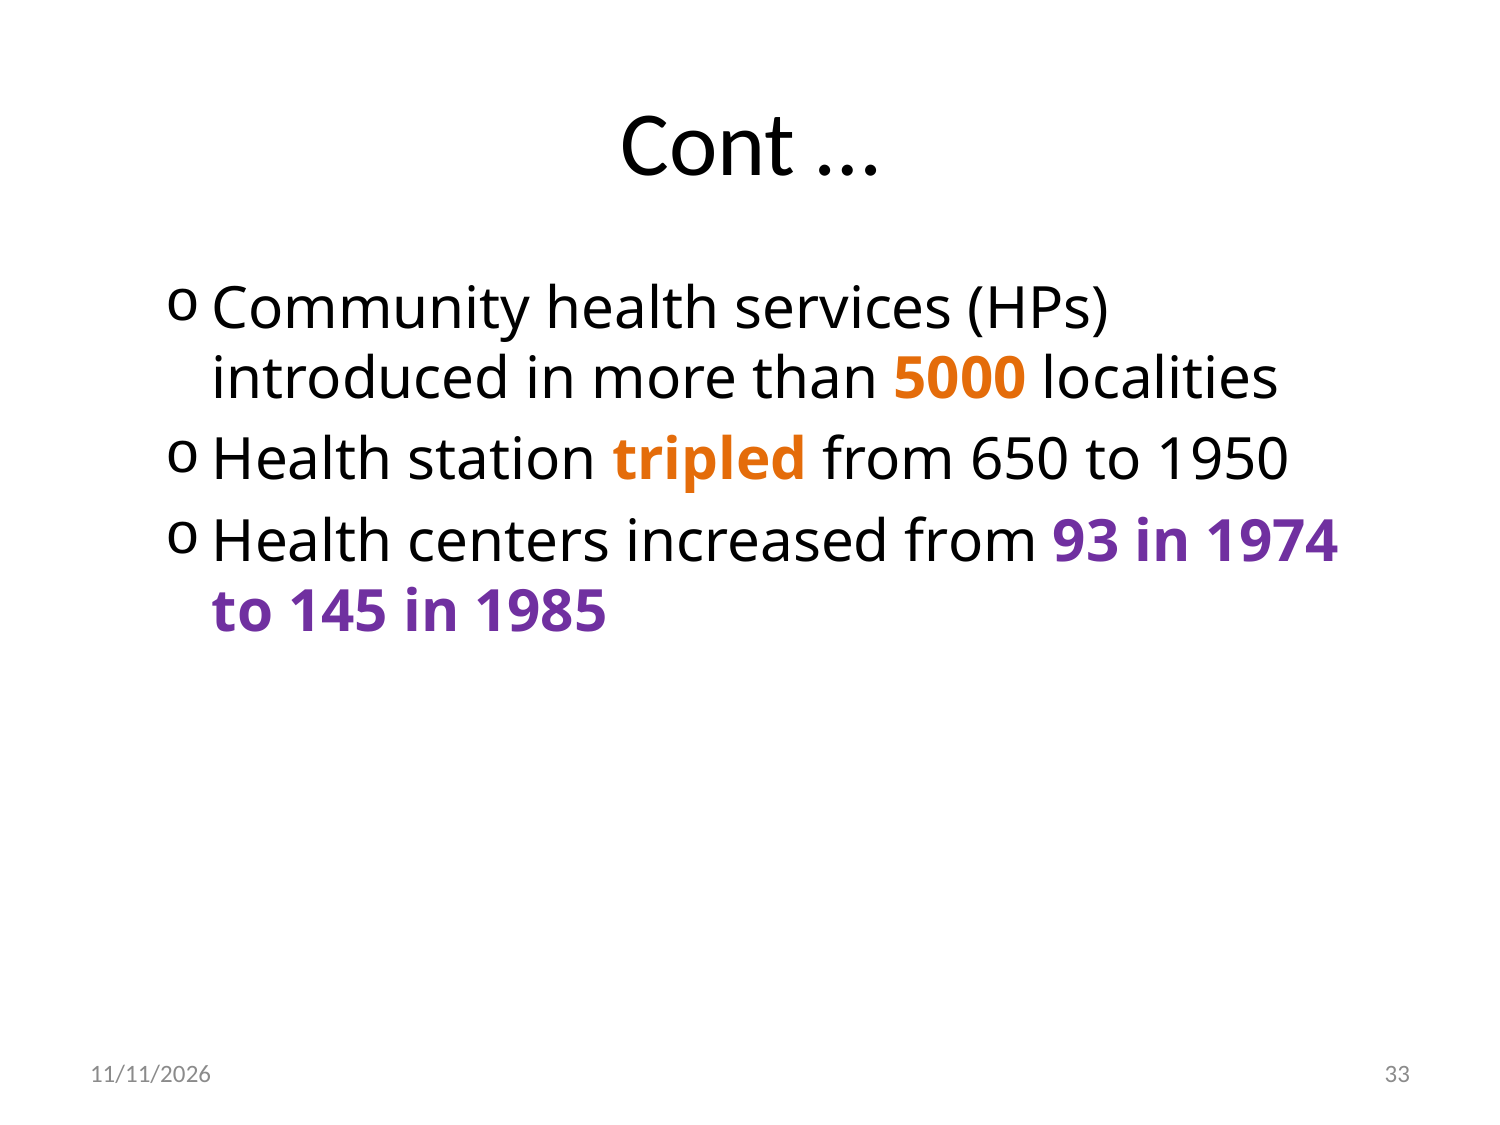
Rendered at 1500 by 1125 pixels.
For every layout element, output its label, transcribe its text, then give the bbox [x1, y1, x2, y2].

slide_number 33 [1074, 1042, 1425, 1103]
title Cont … [75, 45, 1425, 233]
slide_number 30-Dec-19 [75, 1042, 425, 1103]
list Community health services (HPs) introduced in more than 5000 localities Health station tripled from 650 to 1950 Health centers increased from 93 in 1974 to 145 in 1985 [75, 262, 1425, 1005]
